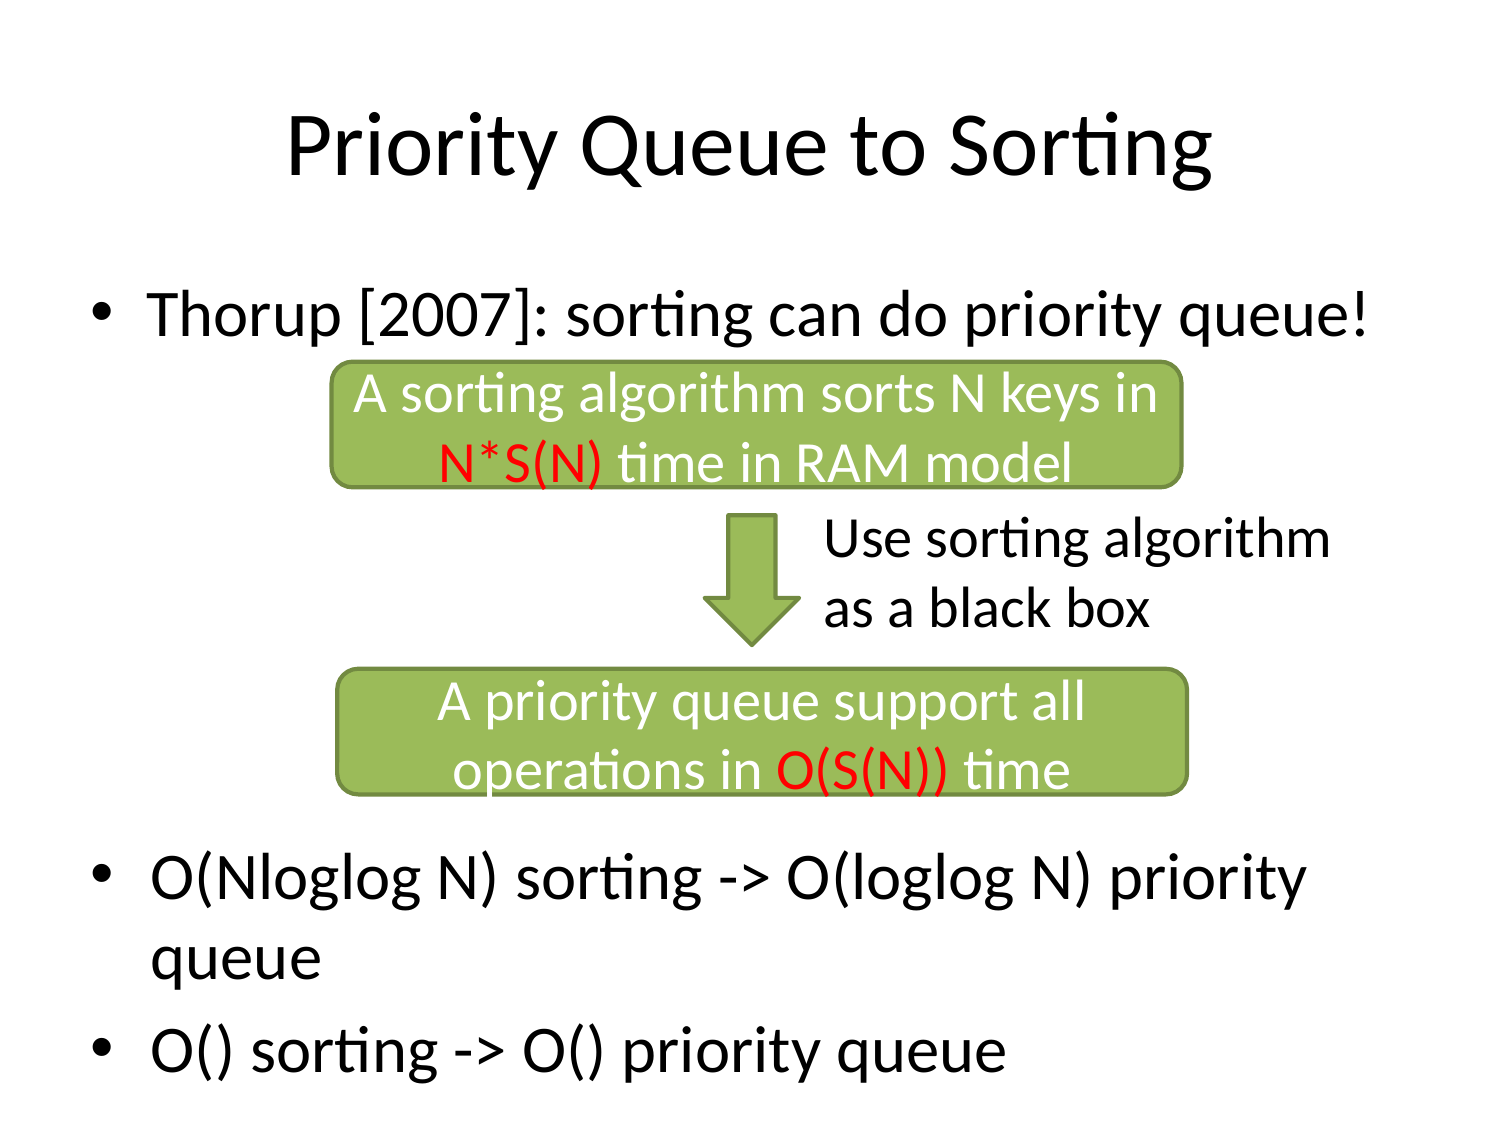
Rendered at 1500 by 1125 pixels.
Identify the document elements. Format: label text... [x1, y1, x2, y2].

text_box A sorting algorithm sorts N keys in N*S(N) time in RAM model [329, 359, 1184, 490]
title Priority Queue to Sorting [75, 45, 1425, 233]
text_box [336, 491, 1365, 795]
list Thorup [2007]: sorting can do priority queue! [75, 262, 1425, 362]
